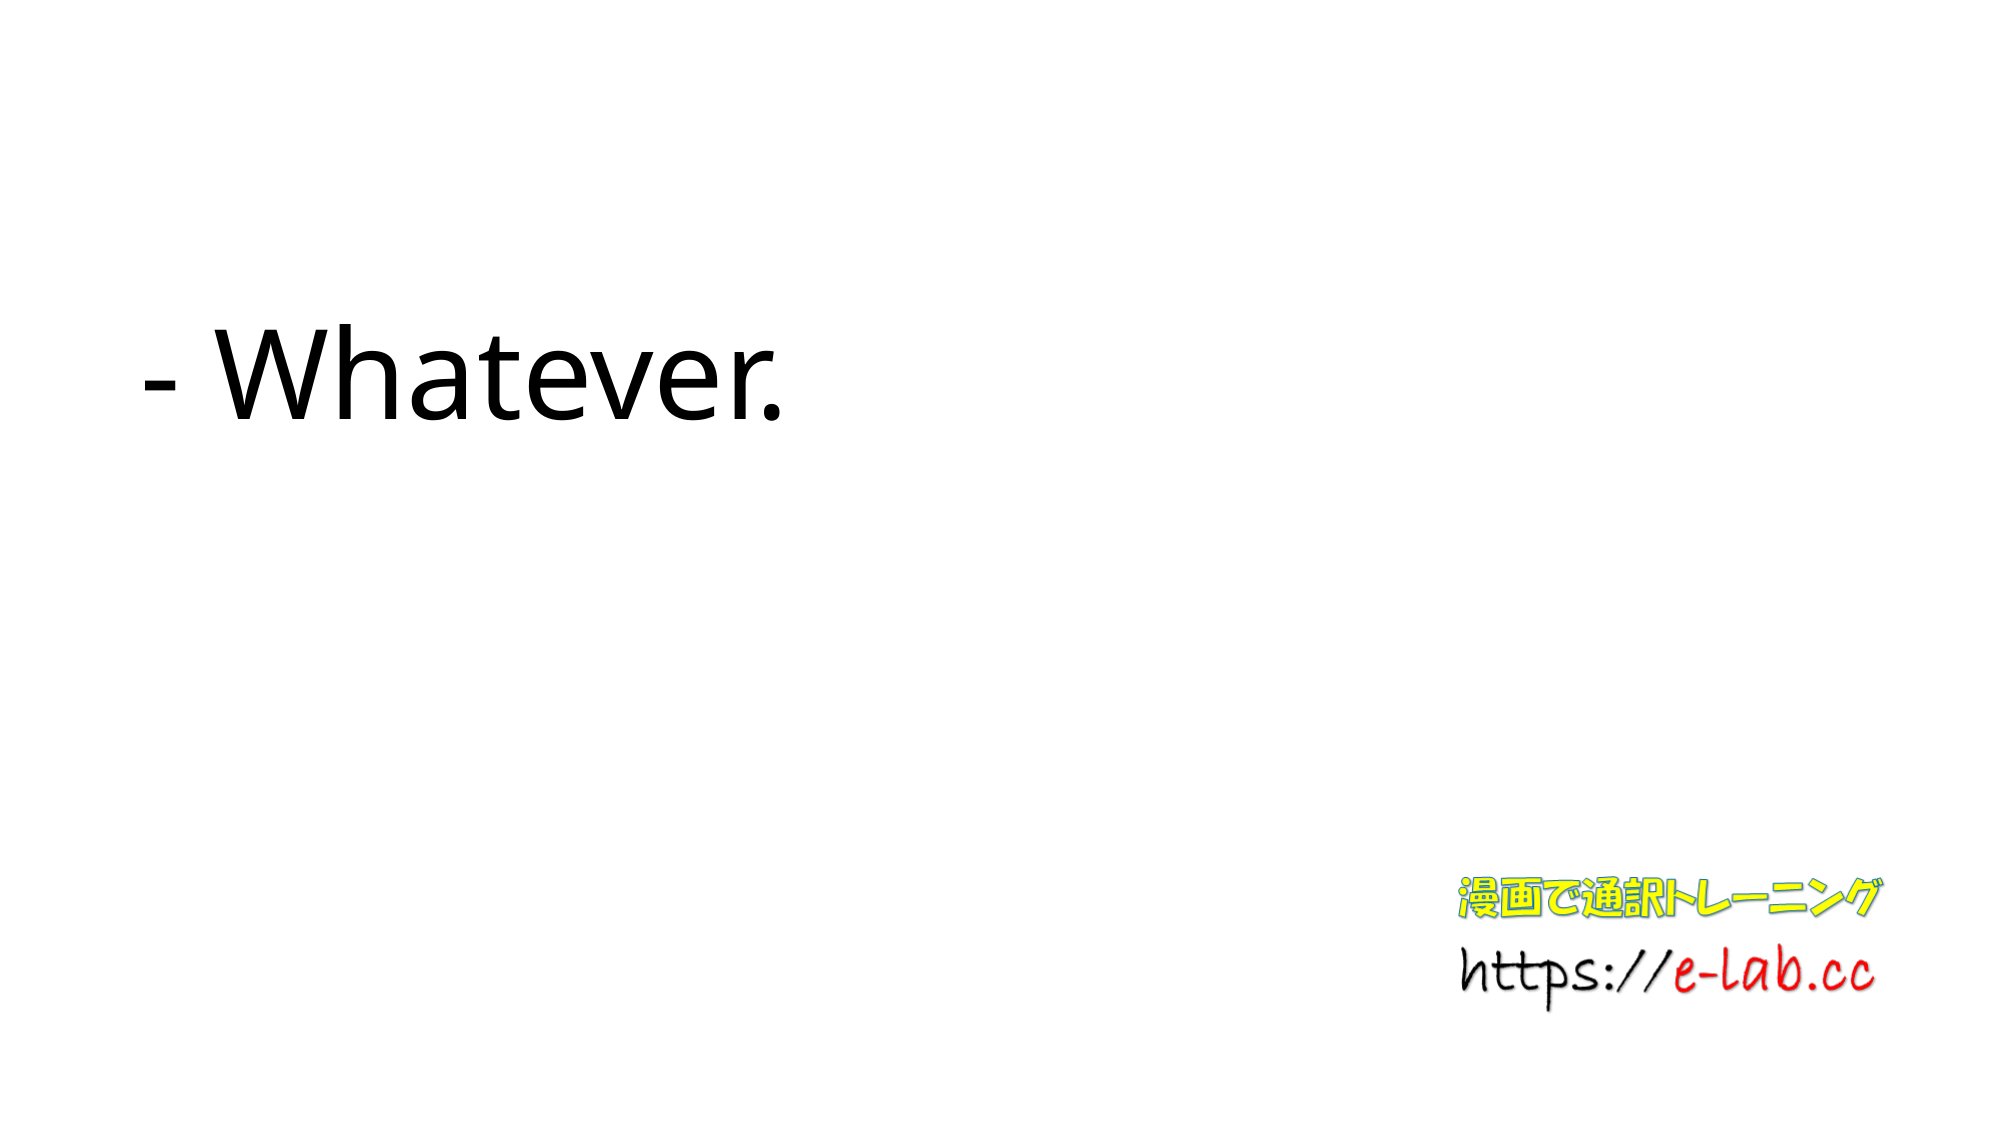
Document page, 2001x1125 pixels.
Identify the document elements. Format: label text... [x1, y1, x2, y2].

picture [1414, 861, 1921, 1061]
title - Whatever. [125, 266, 1891, 455]
